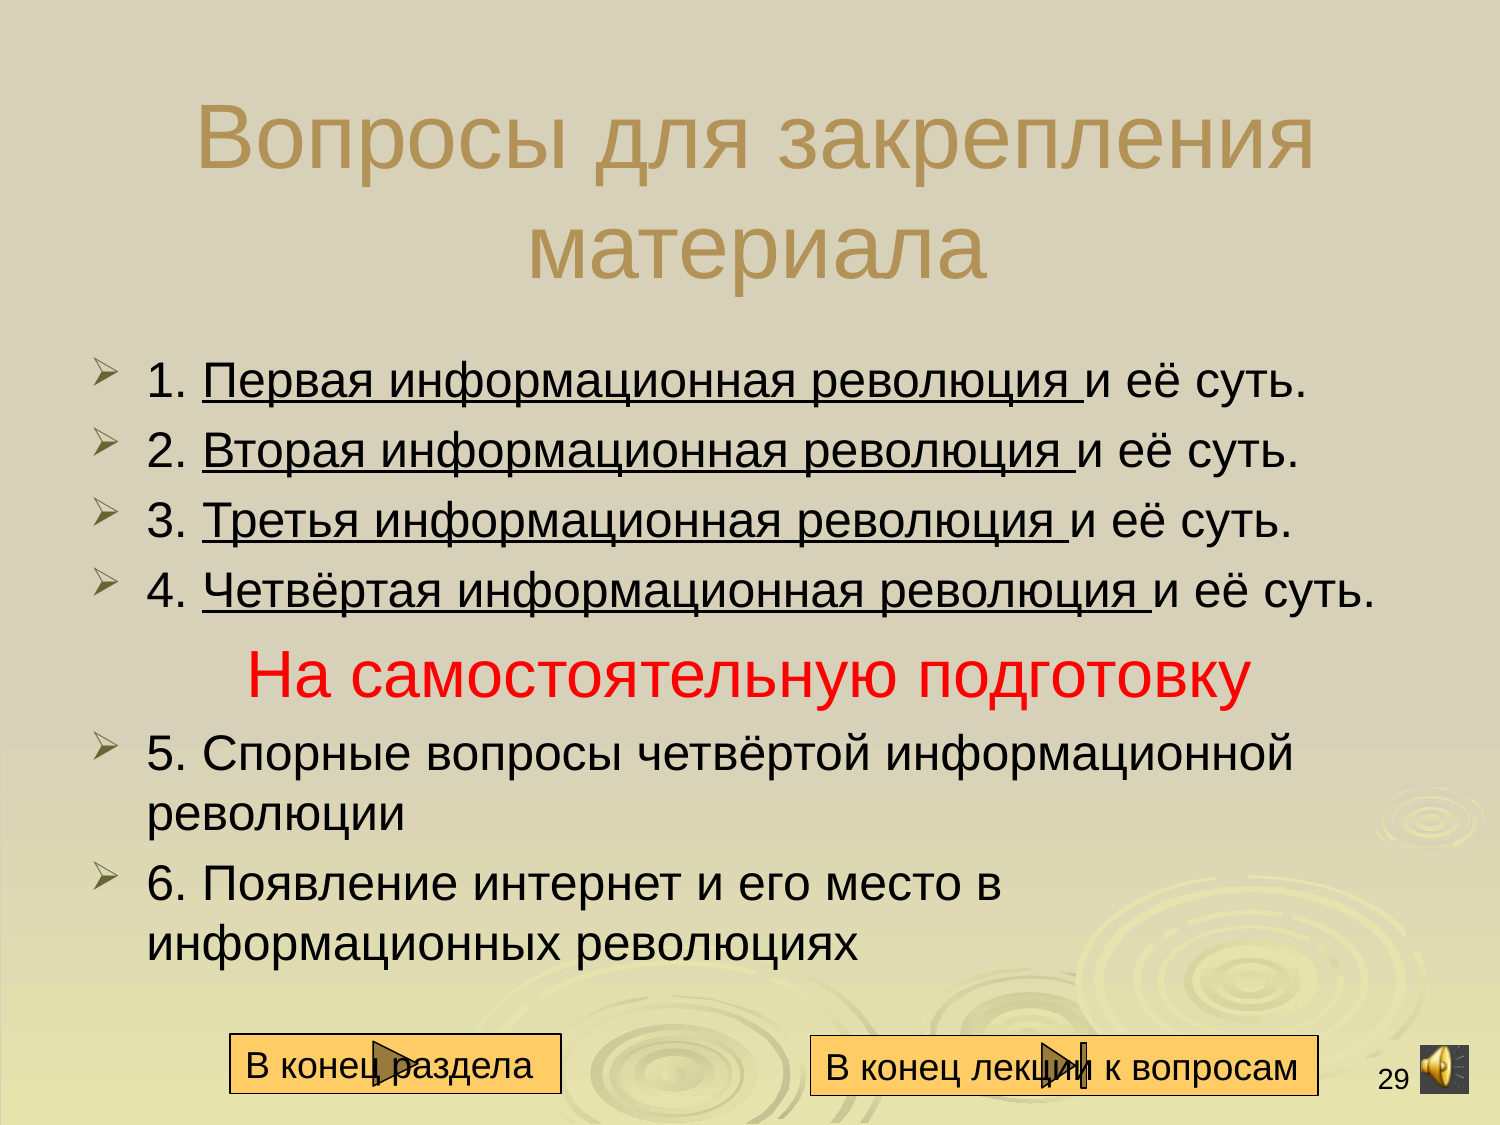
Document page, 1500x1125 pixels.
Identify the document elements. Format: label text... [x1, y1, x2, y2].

slide_number 29 [1074, 1024, 1426, 1103]
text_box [229, 1033, 1319, 1097]
title Вопросы для закрепления материала [81, 93, 1433, 281]
picture [1419, 1044, 1470, 1095]
list 1. Первая информационная революция и её суть. 2. Вторая информационная революция и её суть. 3. Третья информационная революция и её суть. 4. Четвёртая информационная революция и её суть. На самостоятельную подготовку 5. Спорные вопросы четвёртой информационной революции 6. Появление интернет и его место в информационных революциях [74, 339, 1426, 1006]
